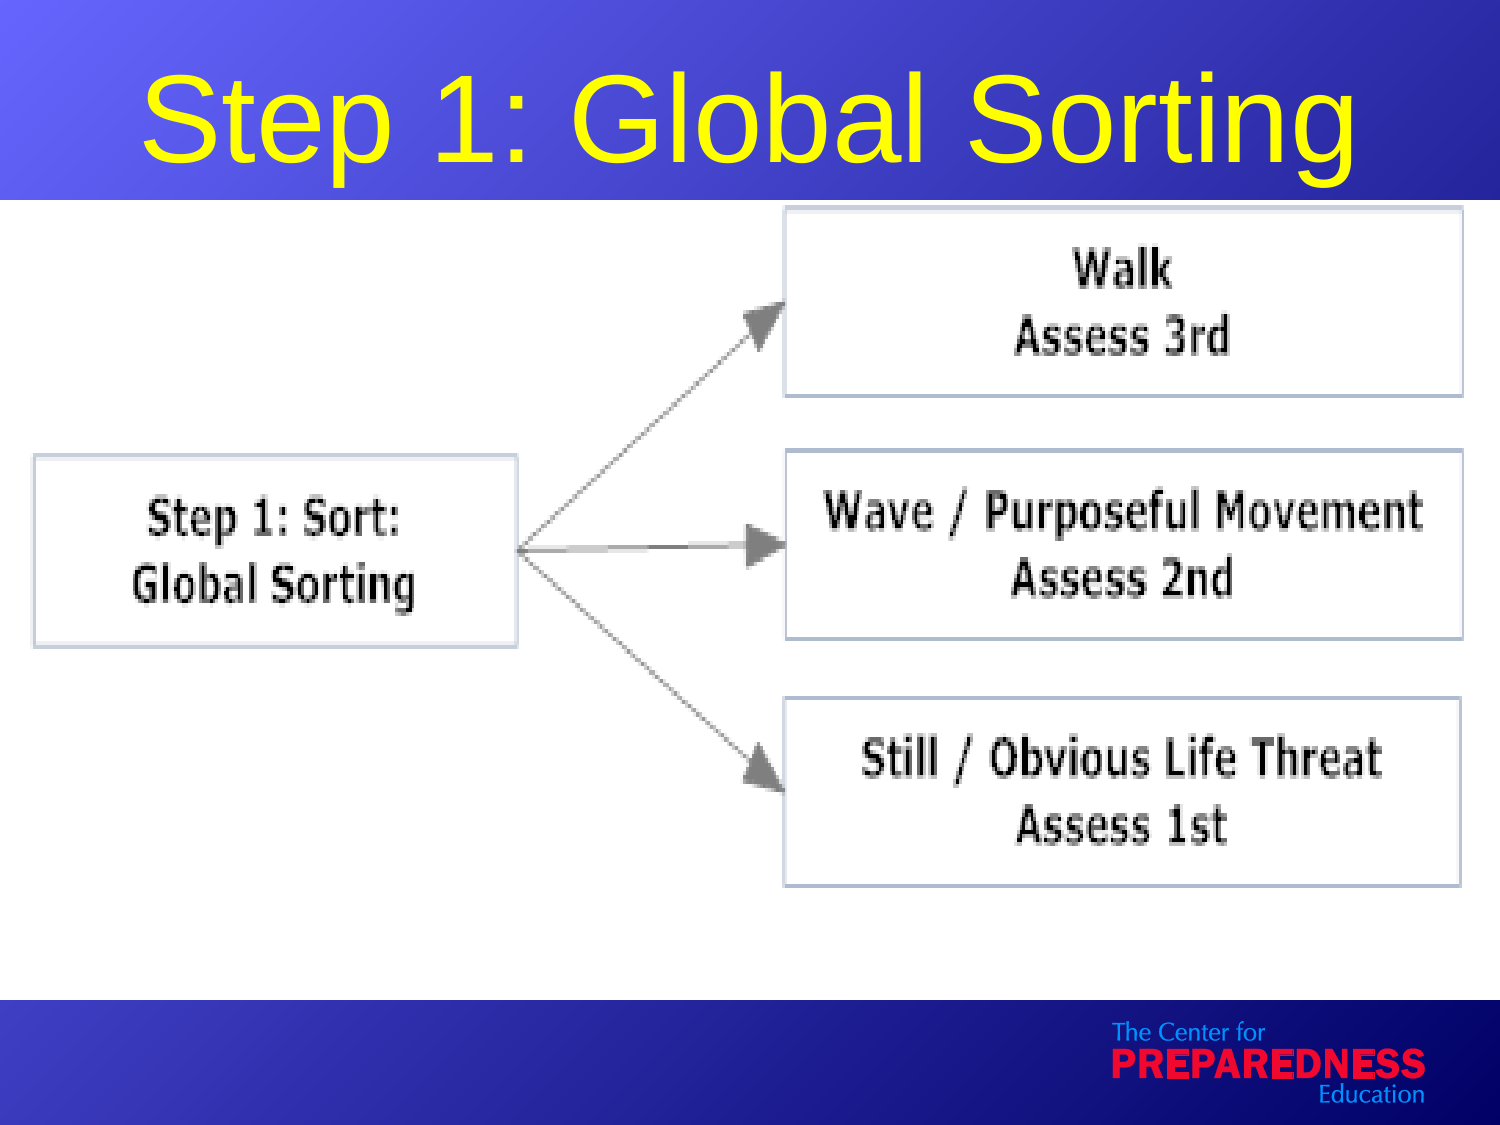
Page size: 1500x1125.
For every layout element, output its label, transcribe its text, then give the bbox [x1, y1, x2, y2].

title Step 1: Global Sorting [0, 0, 1500, 199]
picture [0, 199, 1500, 1000]
